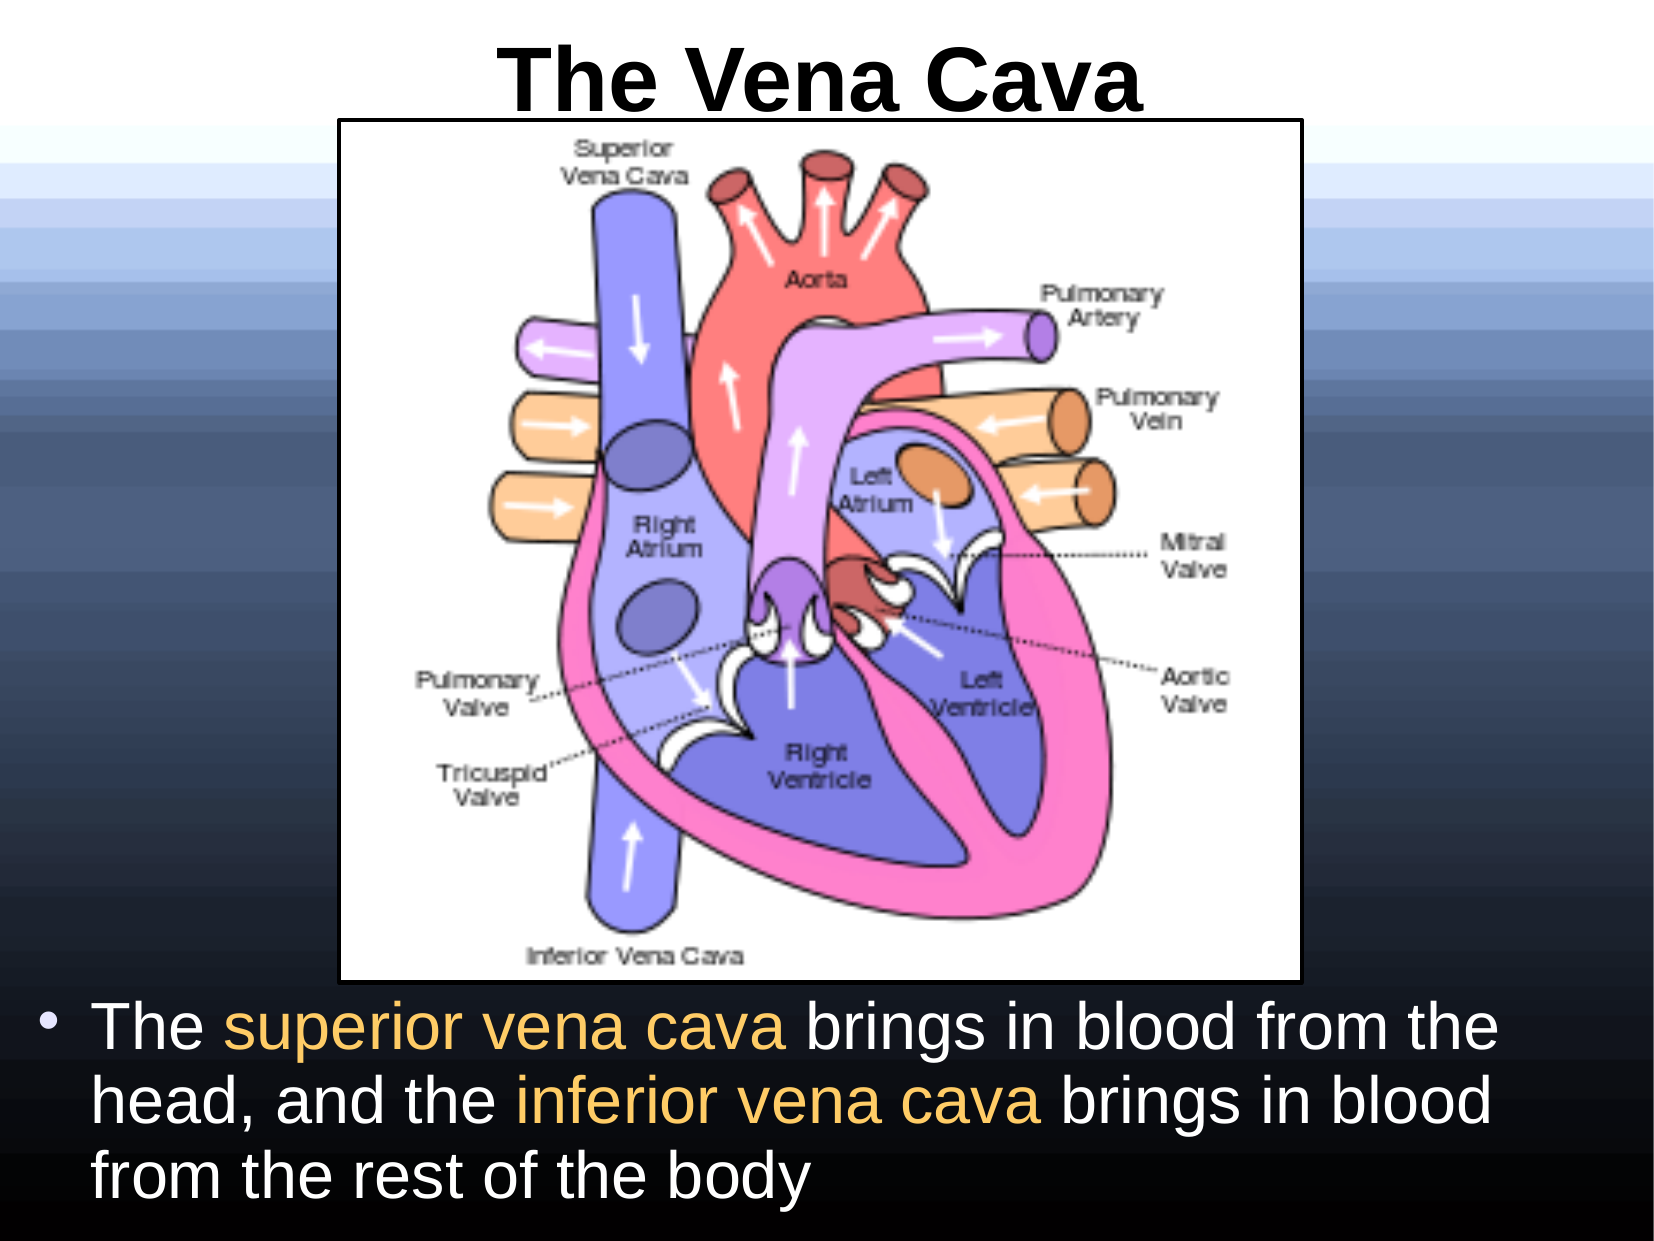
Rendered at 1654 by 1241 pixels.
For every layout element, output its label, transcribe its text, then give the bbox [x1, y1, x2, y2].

list The superior vena cava brings in blood from the head, and the inferior vena cava brings in blood from the rest of the body [5, 977, 1645, 1241]
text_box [339, 119, 1302, 983]
picture [0, 0, 1654, 1241]
title The Vena Cava [76, 20, 1565, 141]
